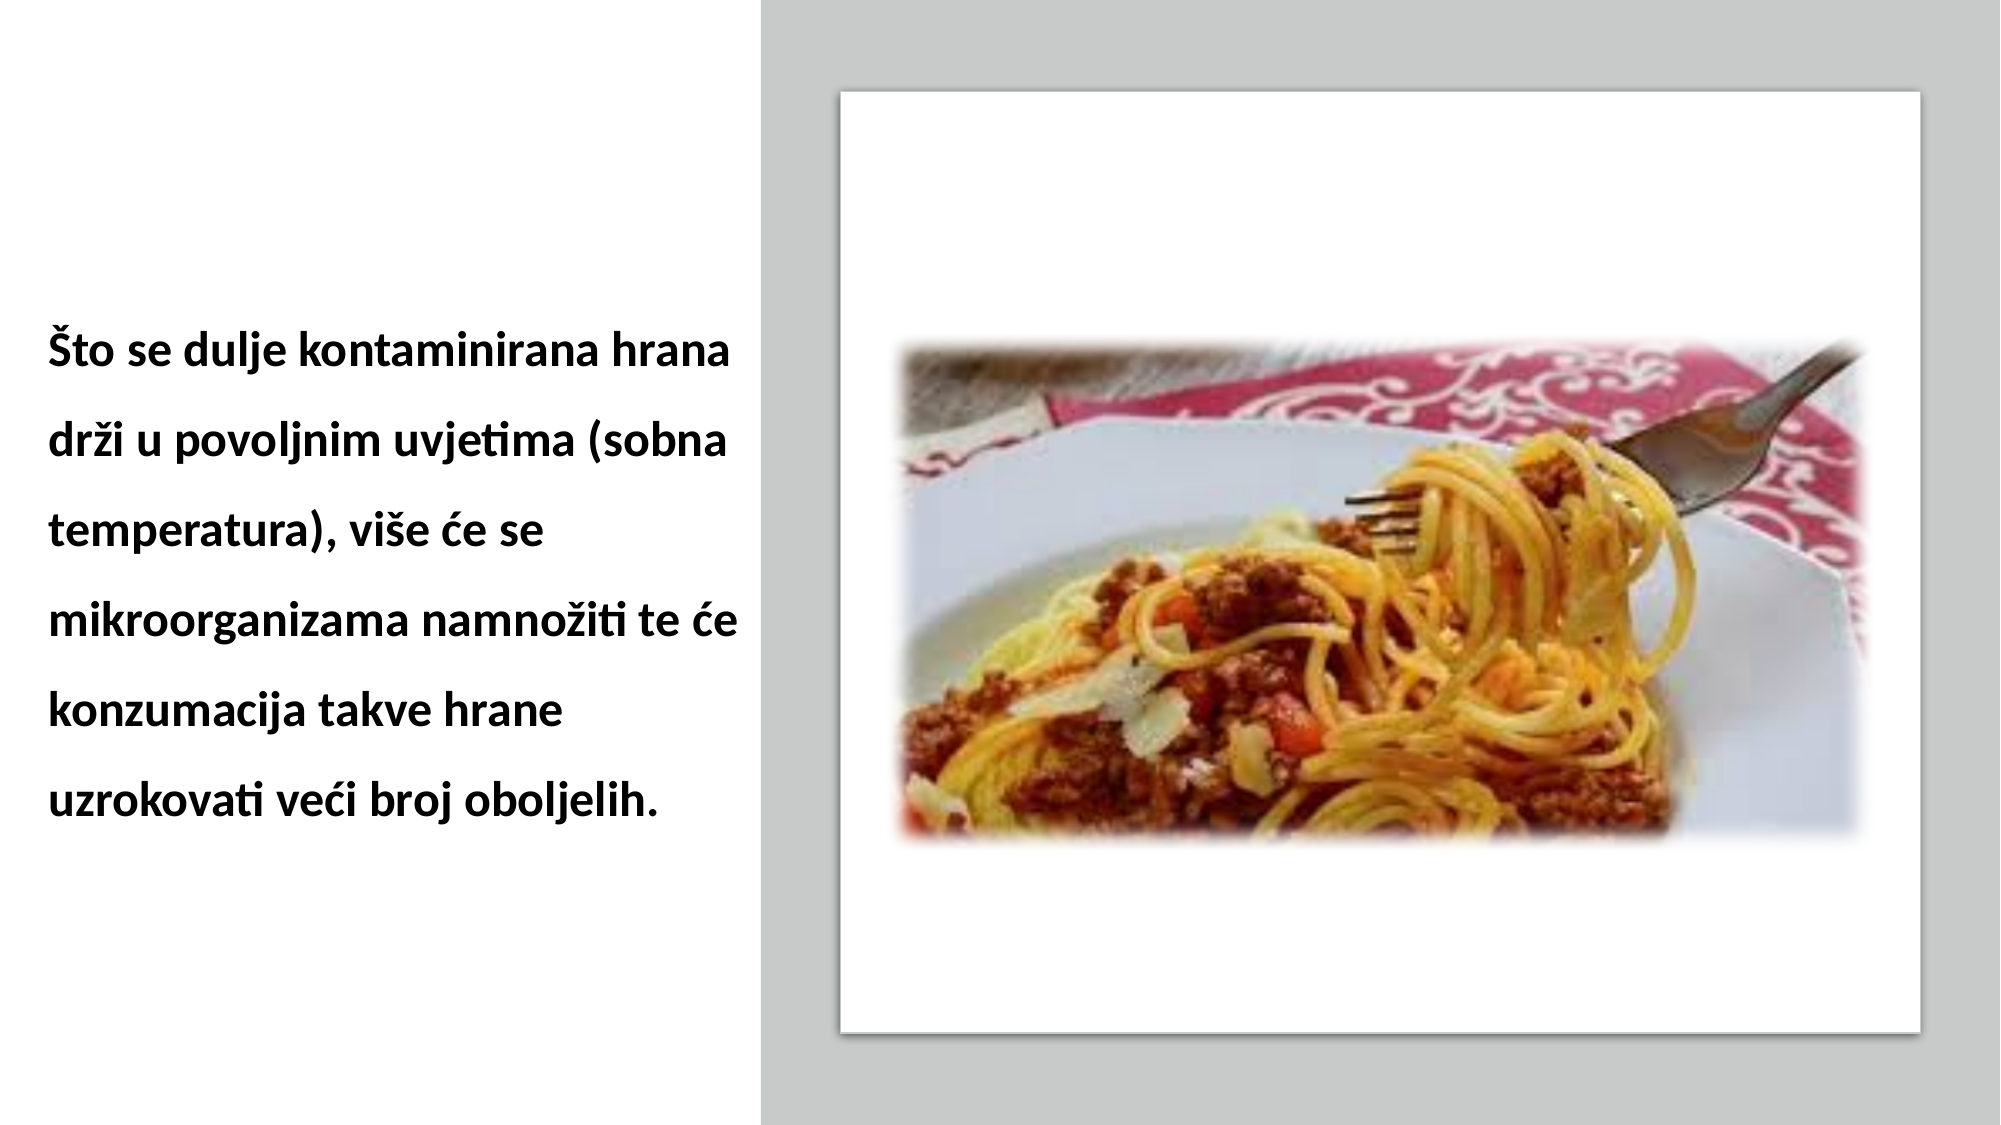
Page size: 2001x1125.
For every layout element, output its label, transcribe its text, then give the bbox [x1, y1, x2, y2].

picture [886, 332, 1877, 853]
text_box [839, 90, 1922, 1034]
text_box [760, 0, 2000, 1125]
list Što se dulje kontaminirana hrana drži u povoljnim uvjetima (sobna temperatura), više će se mikroorganizama namnožiti te će konzumacija takve hrane uzrokovati veći broj oboljelih. [33, 198, 760, 995]
